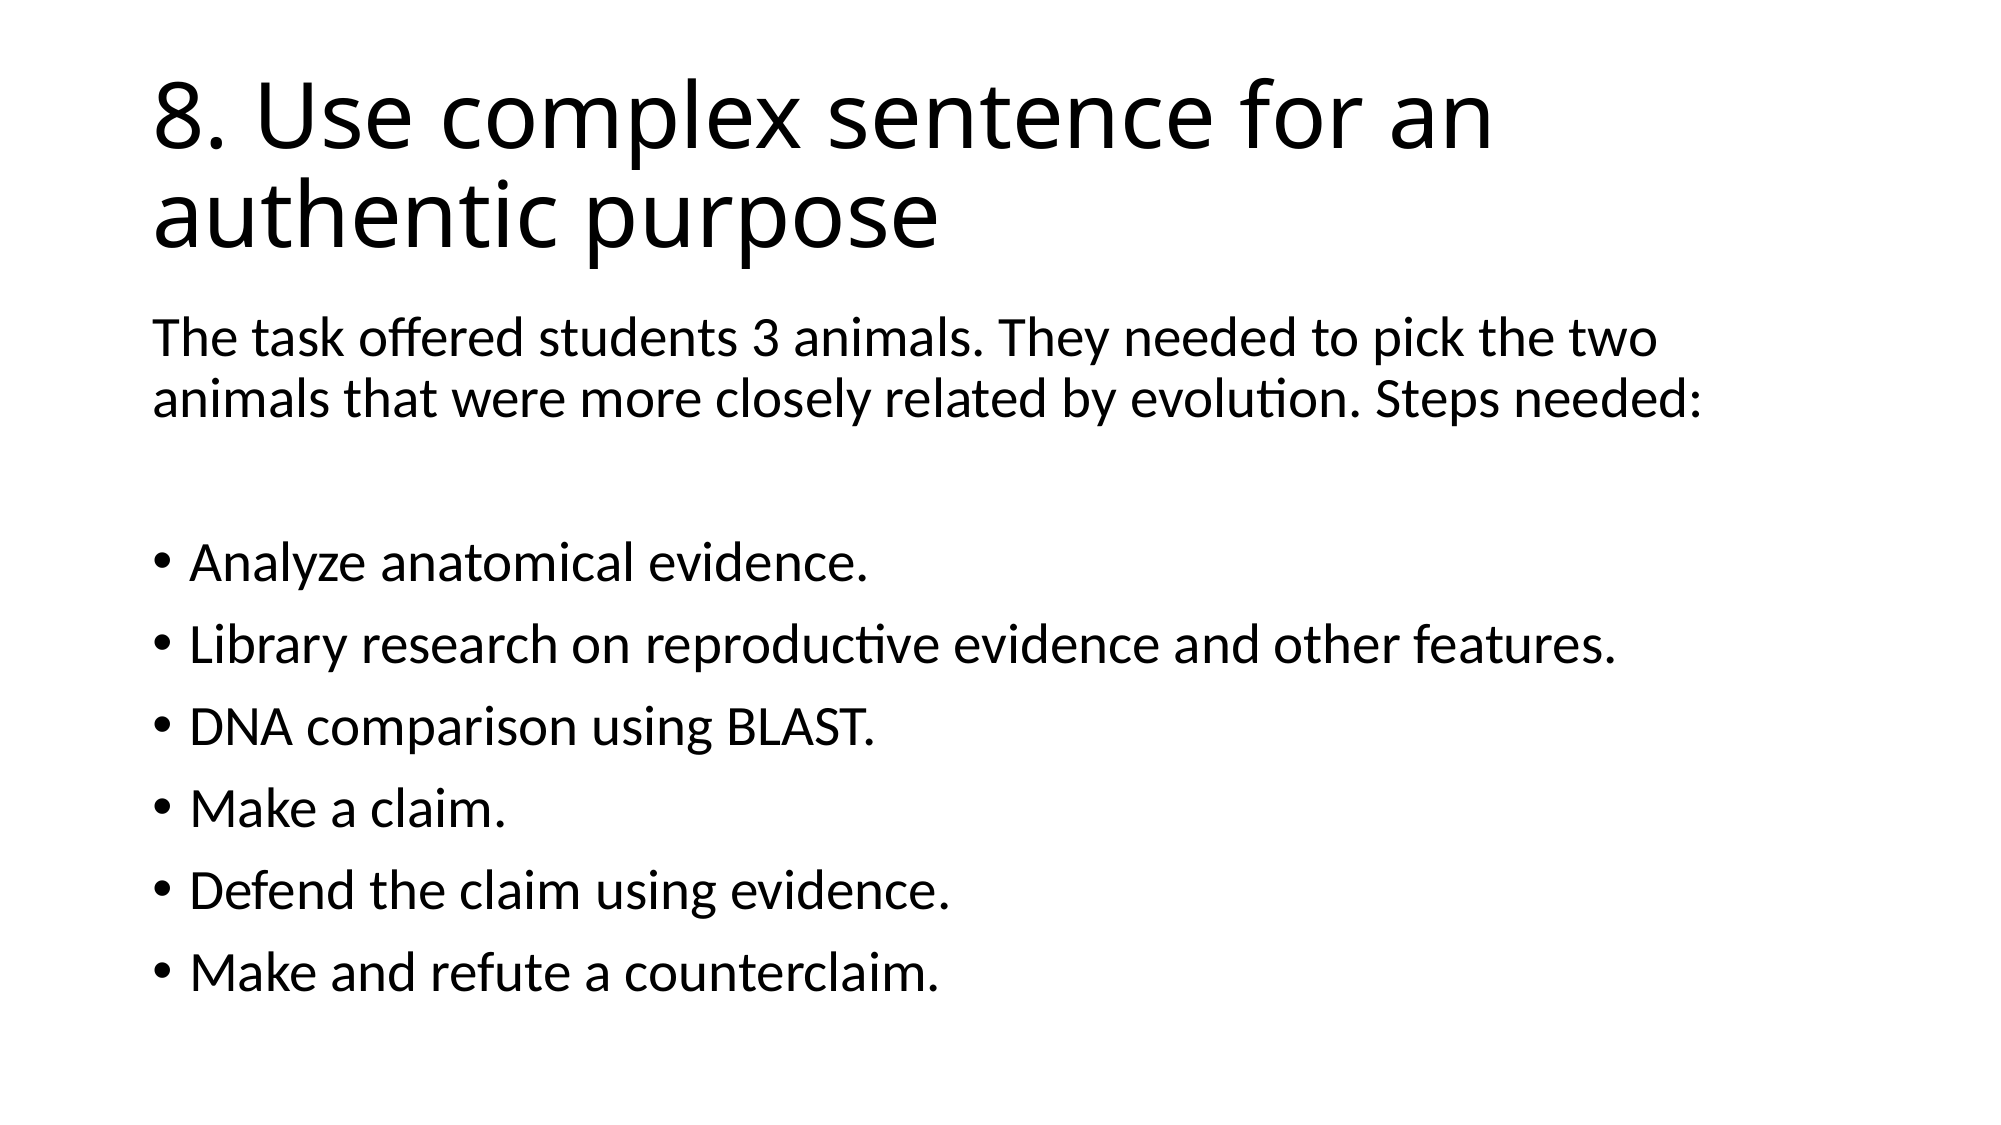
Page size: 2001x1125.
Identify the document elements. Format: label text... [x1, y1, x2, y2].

title 8. Use complex sentence for an authentic purpose [137, 59, 1863, 278]
list The task offered students 3 animals. They needed to pick the two animals that were more closely related by evolution. Steps needed: Analyze anatomical evidence. Library research on reproductive evidence and other features. DNA comparison using BLAST. Make a claim. Defend the claim using evidence. Make and refute a counterclaim. [137, 299, 1863, 1014]
